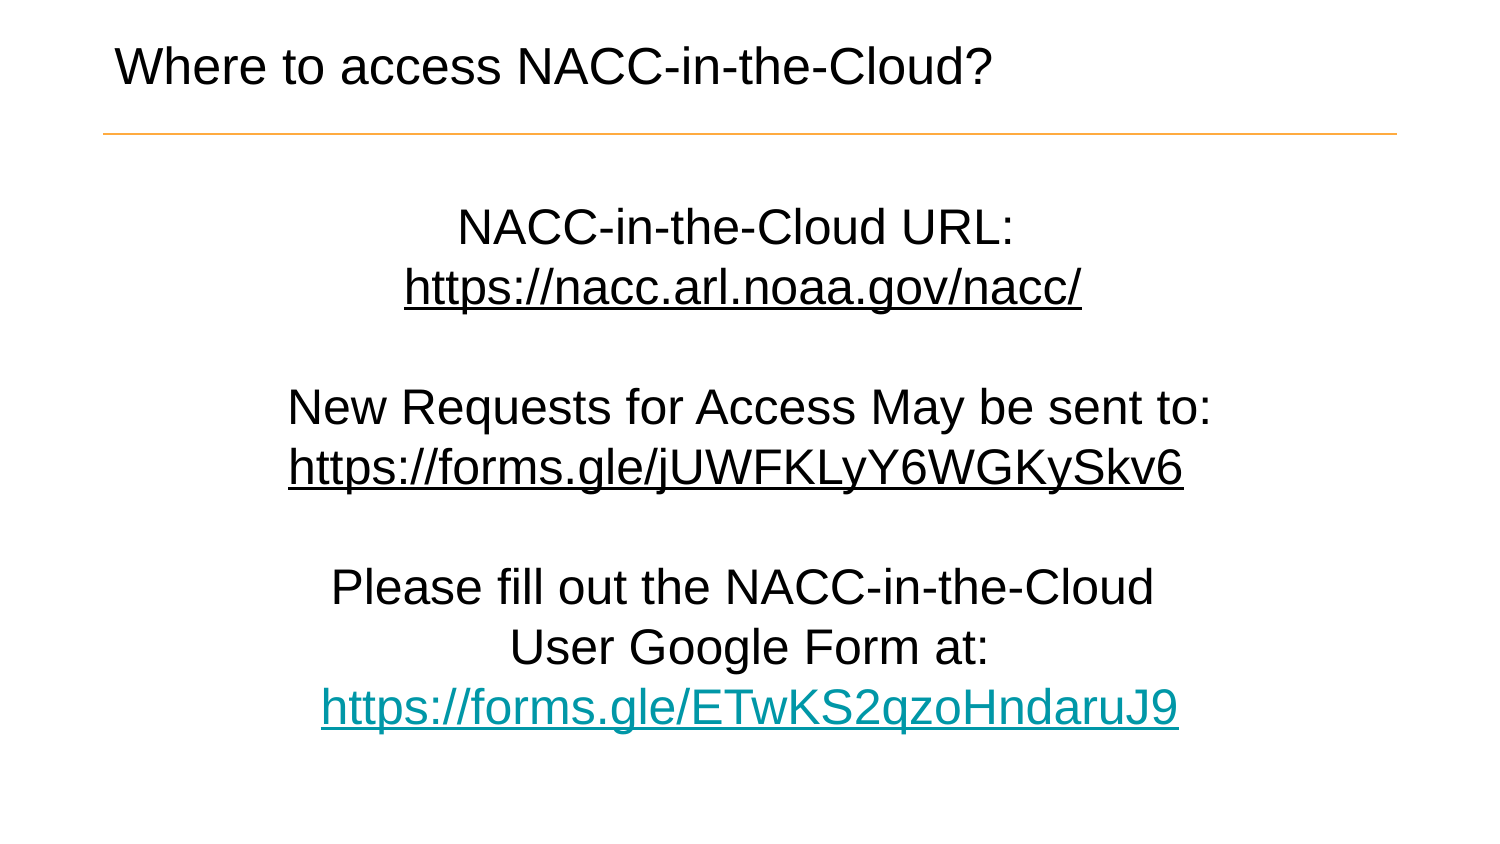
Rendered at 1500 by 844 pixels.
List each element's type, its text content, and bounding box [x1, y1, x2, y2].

text_box NACC-in-the-Cloud URL: https://nacc.arl.noaa.gov/nacc/ New Requests for Access May be sent to: https://forms.gle/jUWFKLyY6WGKySkv6 Please fill out the NACC-in-the-Cloud User Google Form at: https://forms.gle/ETwKS2qzoHndaruJ9 [0, 179, 1500, 810]
title Where to access NACC-in-the-Cloud? [103, 12, 1397, 115]
